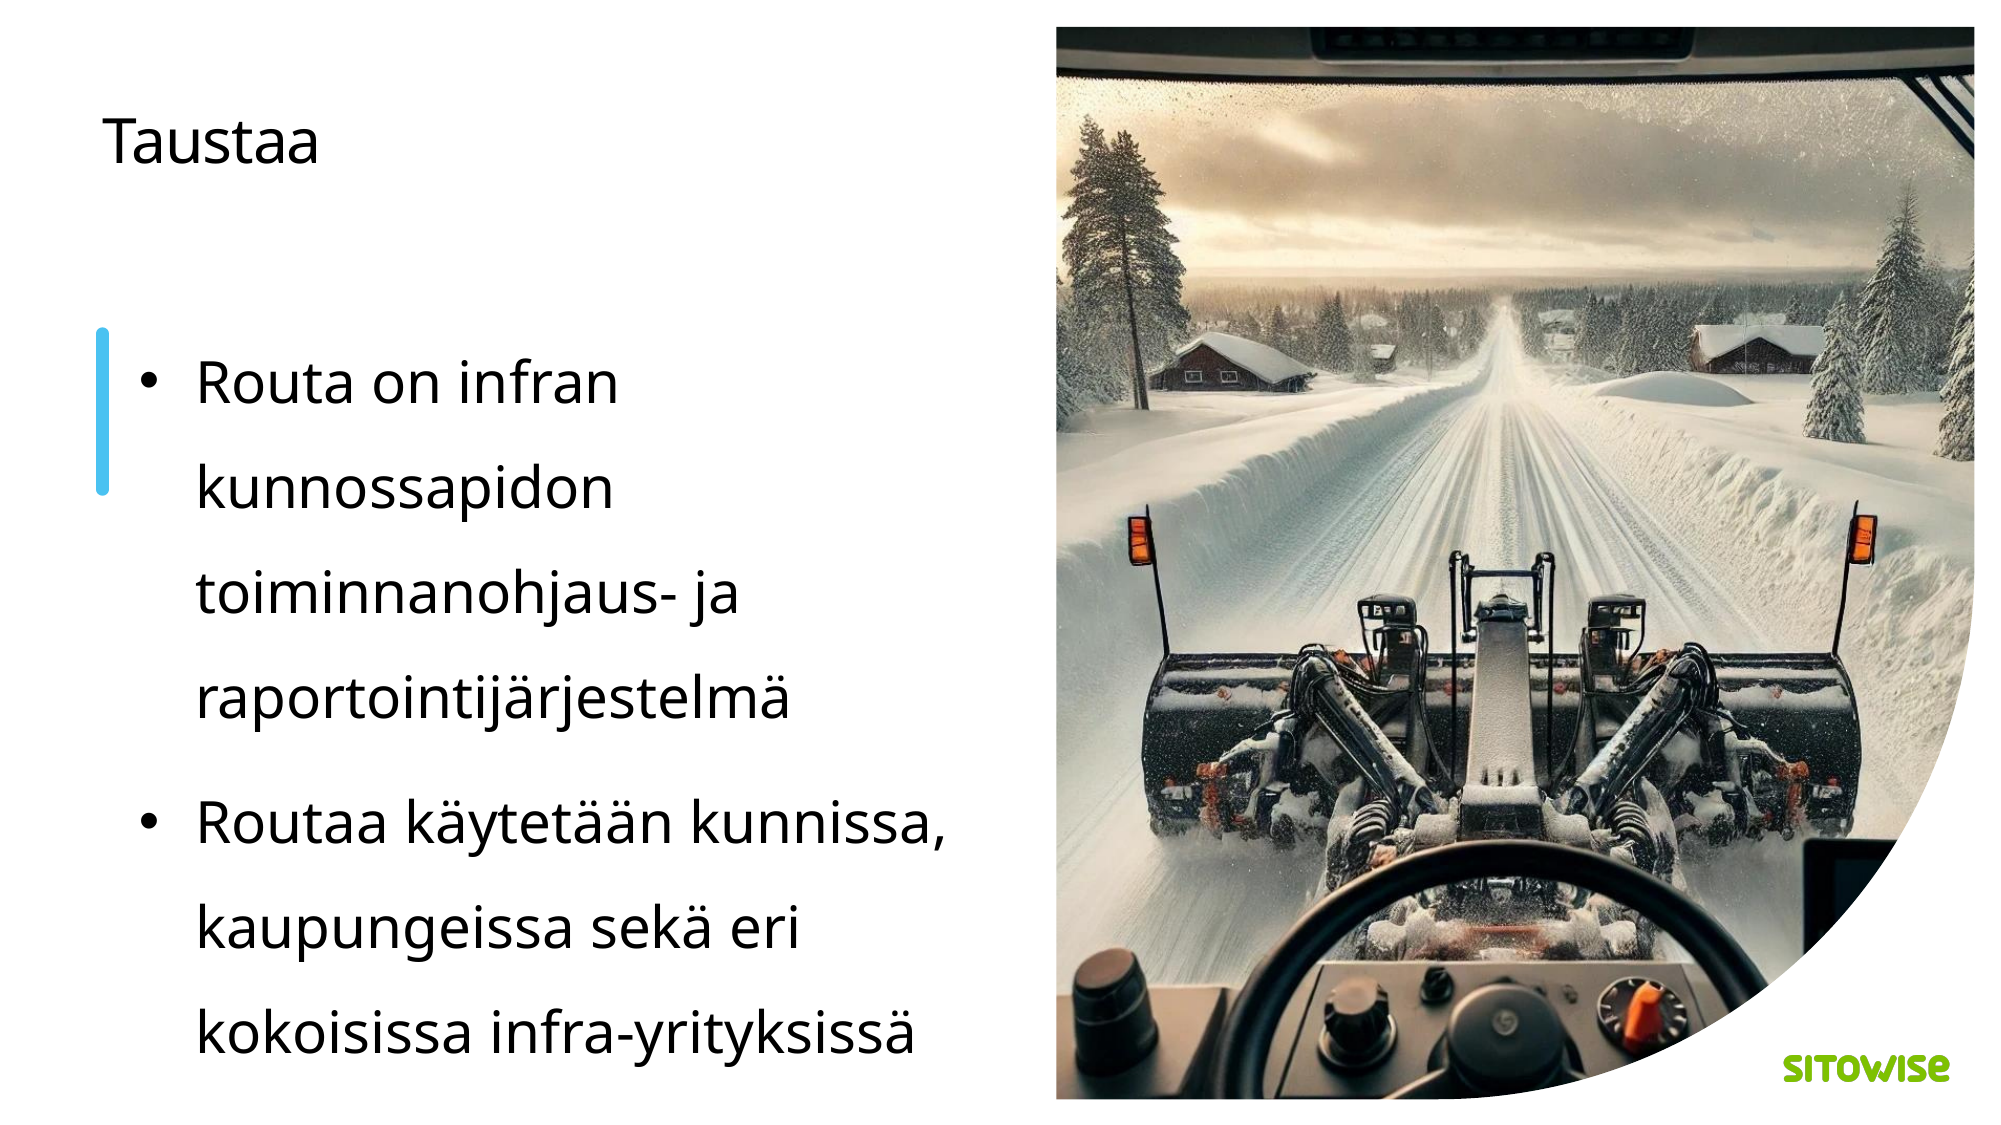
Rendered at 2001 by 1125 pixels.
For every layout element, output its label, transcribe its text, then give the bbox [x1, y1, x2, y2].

title Taustaa [102, 82, 916, 269]
list Routa on infran kunnossapidon toiminnanohjaus- ja raportointijärjestelmä Routaa käytetään kunnissa, kaupungeissa sekä eri kokoisissa infra-yrityksissä Metsä- ja yksityistiet, kuntien tiestö ja valtion tiet Tuotantokäytössä vuodesta 2015 Integraatioita useisiin muihin järjestelmiin Kehitetty aina asiakkaiden tarpeiden mukaan yhteistyössä asiakkaiden kanssa [138, 309, 962, 988]
picture [1056, 26, 1975, 1100]
